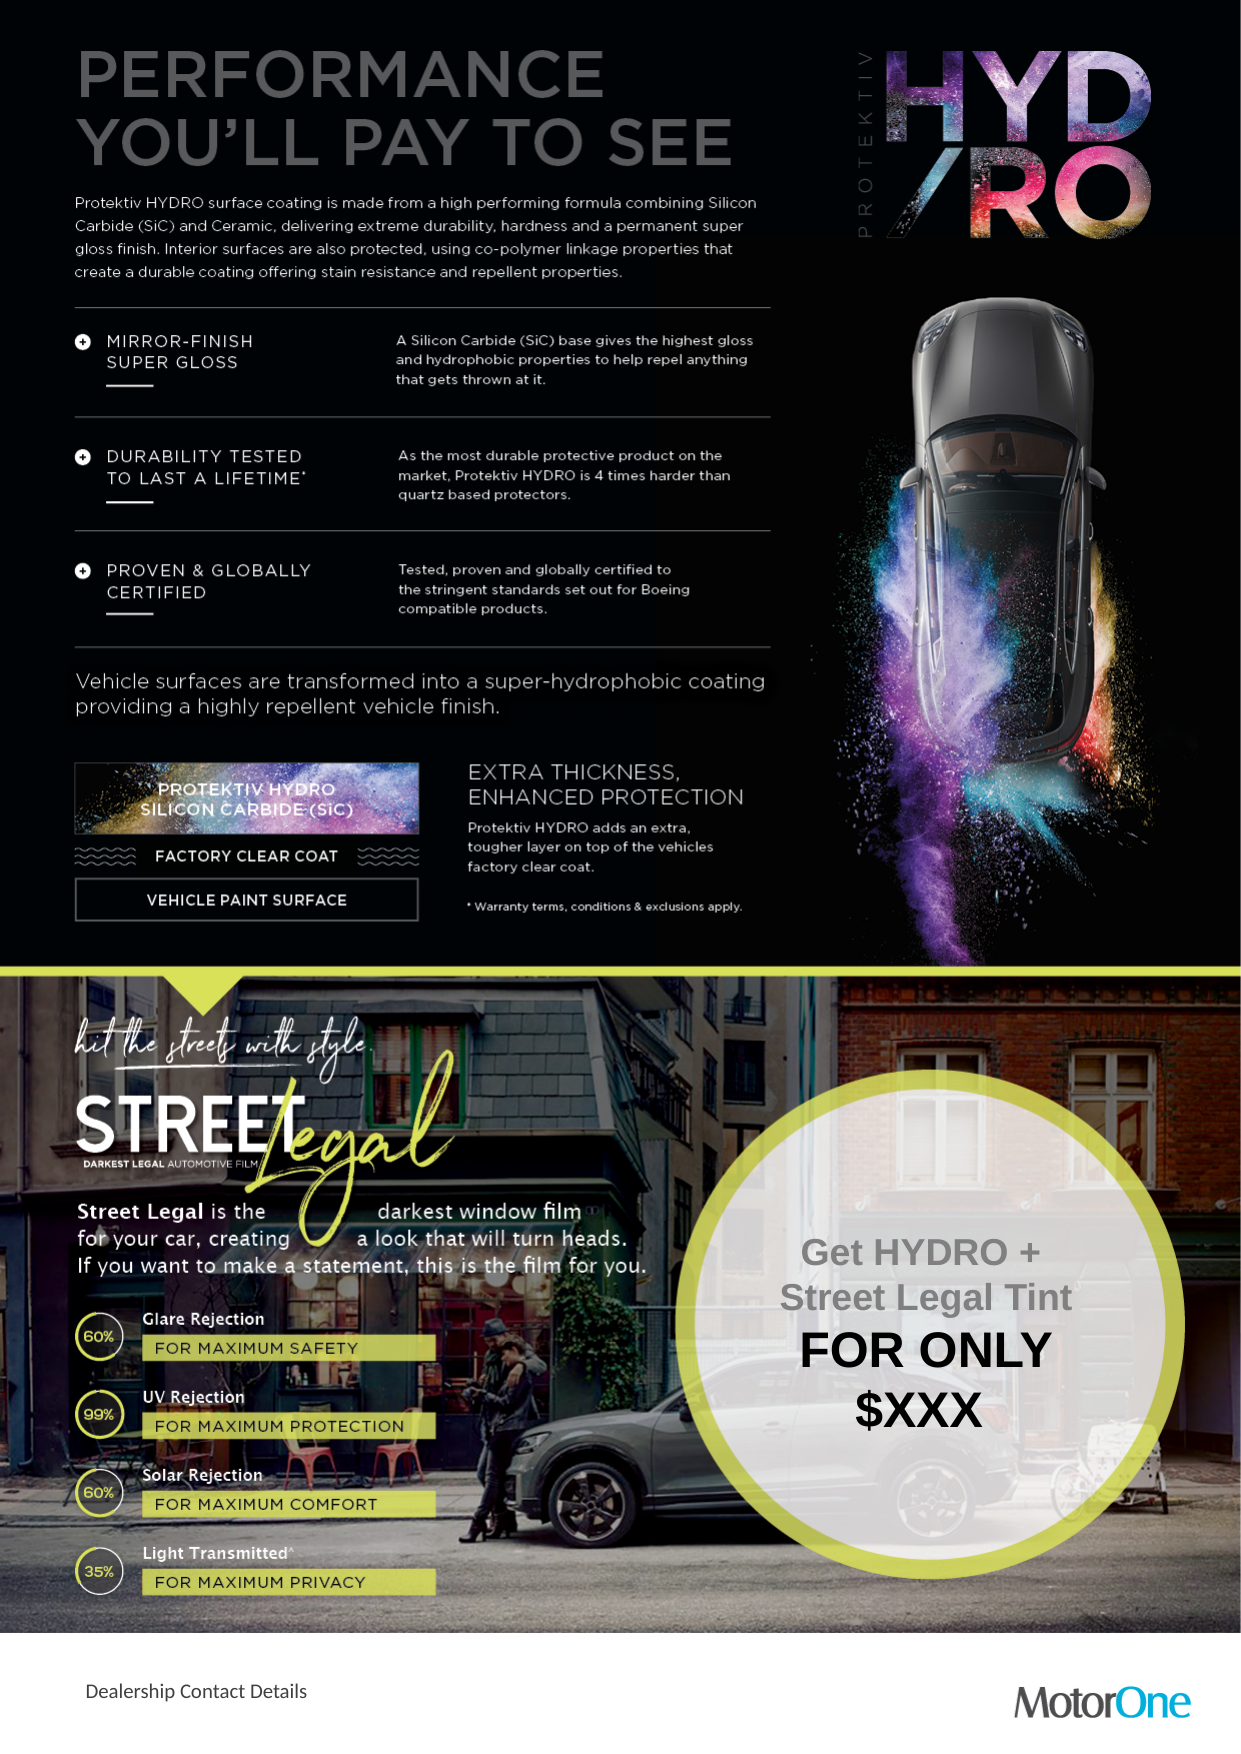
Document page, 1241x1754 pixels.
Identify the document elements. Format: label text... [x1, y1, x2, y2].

text_box Get HYDRO + Street Legal Tint FOR ONLY $XXX [722, 1220, 1130, 1446]
picture [0, 0, 1241, 1754]
text_box Dealership Contact Details [70, 1670, 987, 1711]
